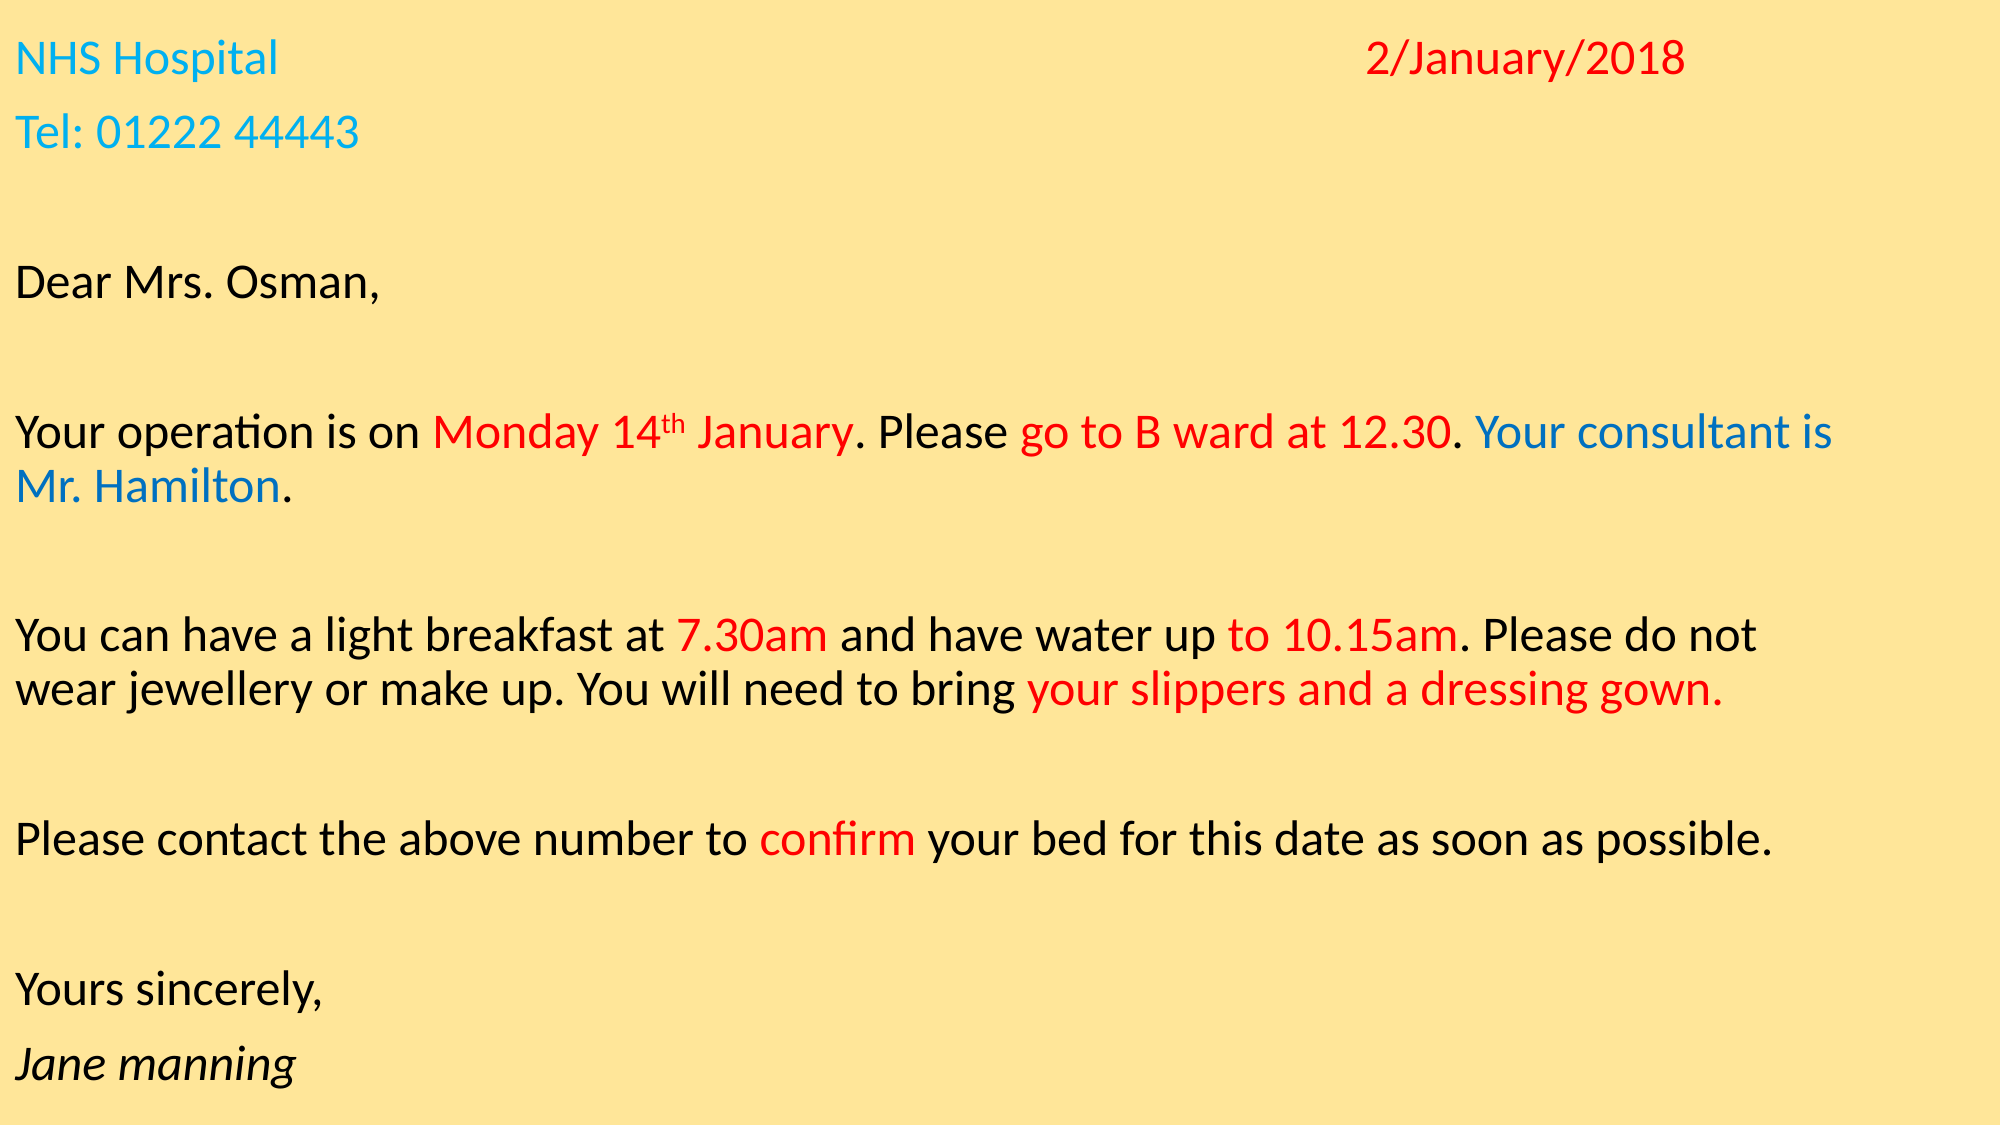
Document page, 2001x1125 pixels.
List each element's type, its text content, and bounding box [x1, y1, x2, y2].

list NHS Hospital 2/January/2018 Tel: 01222 44443 Dear Mrs. Osman, Your operation is on Monday 14th January. Please go to B ward at 12.30. Your consultant is Mr. Hamilton. You can have a light breakfast at 7.30am and have water up to 10.15am. Please do not wear jewellery or make up. You will need to bring your slippers and a dressing gown. Please contact the above number to confirm your bed for this date as soon as possible. Yours sincerely, Jane manning [0, 23, 1863, 1112]
